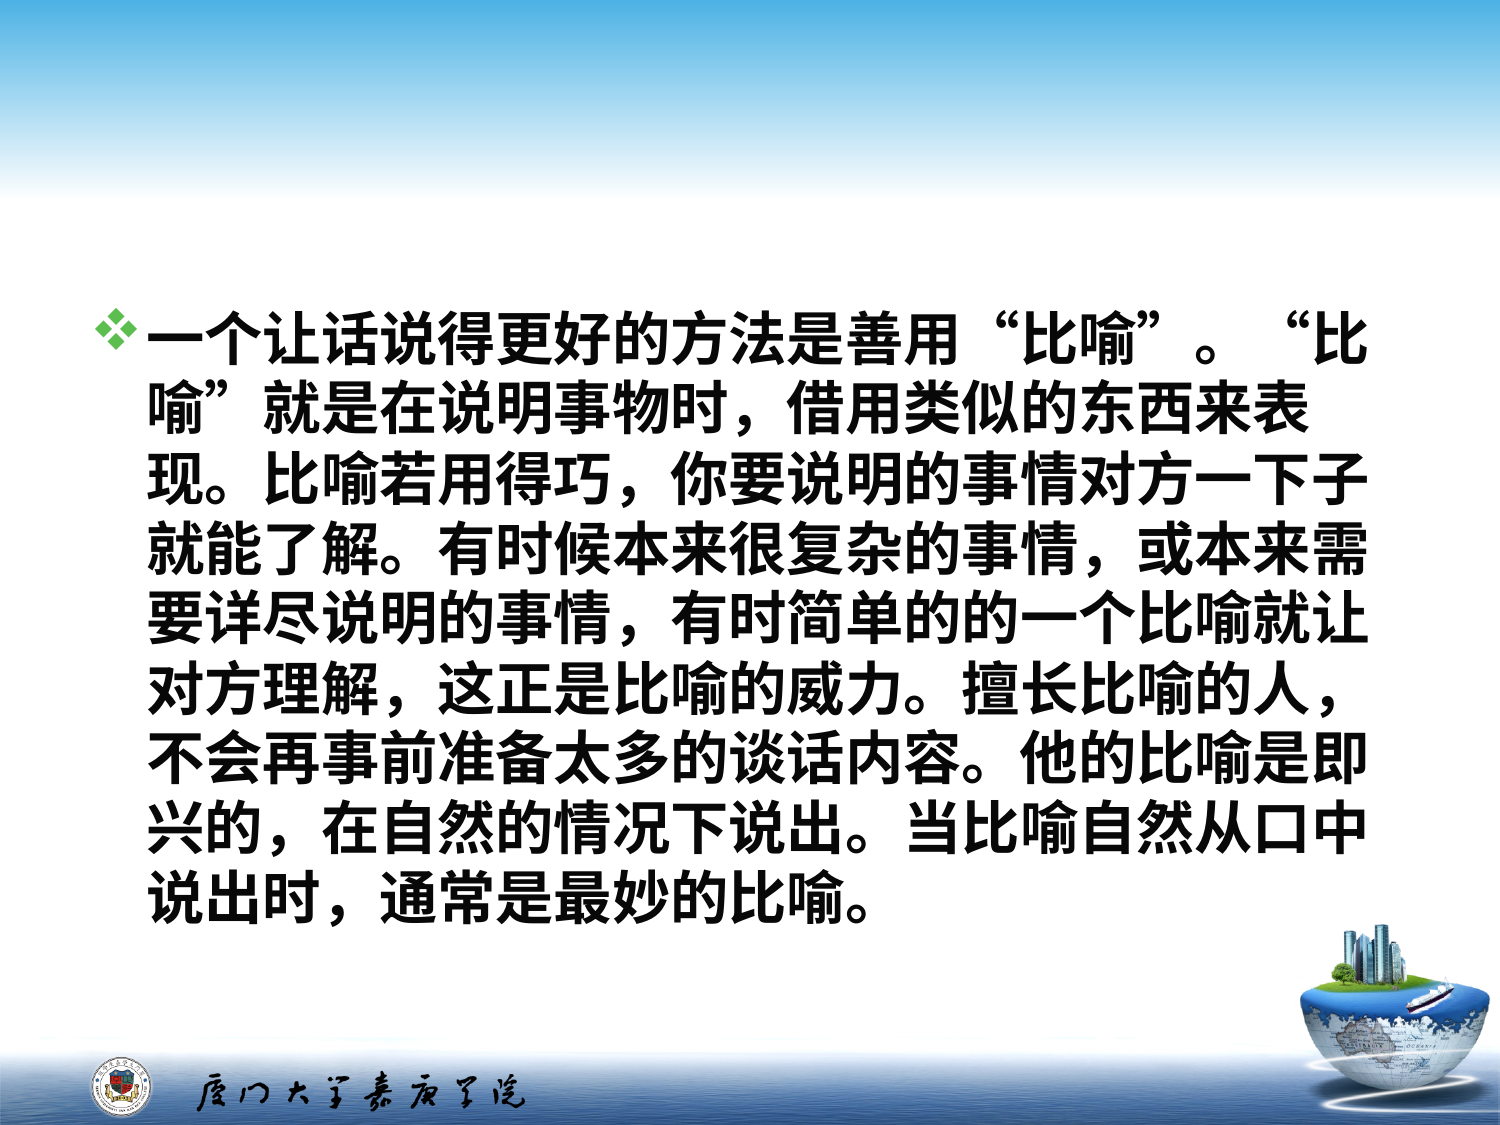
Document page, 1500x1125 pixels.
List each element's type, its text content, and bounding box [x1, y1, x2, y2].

picture [0, 970, 1500, 1125]
list 一个让话说得更好的方法是善用“比喻”。“比喻”就是在说明事物时，借用类似的东西来表现。比喻若用得巧，你要说明的事情对方一下子就能了解。有时候本来很复杂的事情，或本来需要详尽说明的事情，有时简单的的一个比喻就让对方理解，这正是比喻的威力。擅长比喻的人，不会再事前准备太多的谈话内容。他的比喻是即兴的，在自然的情况下说出。当比喻自然从口中说出时，通常是最妙的比喻。 [74, 212, 1426, 1038]
